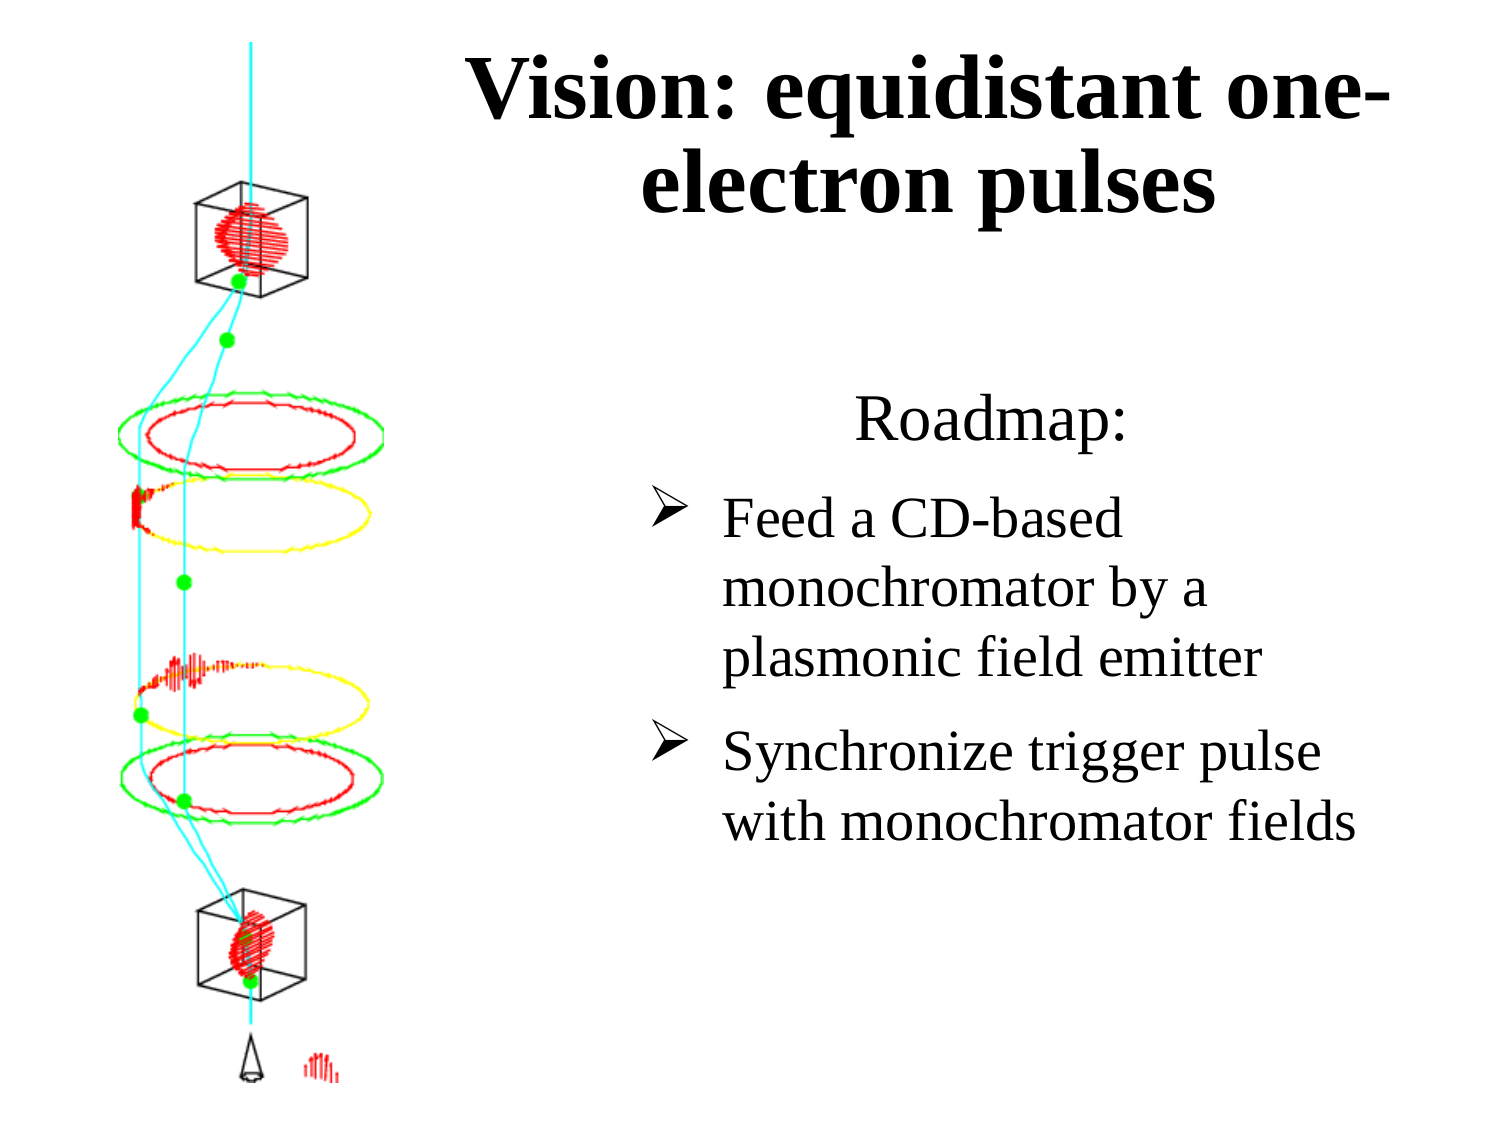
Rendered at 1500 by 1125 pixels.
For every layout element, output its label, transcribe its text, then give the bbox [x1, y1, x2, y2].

text_box Roadmap: Feed a CD-based monochromator by a plasmonic field emitter Synchronize trigger pulse with monochromator fields [572, 408, 1412, 882]
picture [117, 41, 384, 1083]
title Vision: equidistant one-electron pulses [447, 42, 1412, 232]
